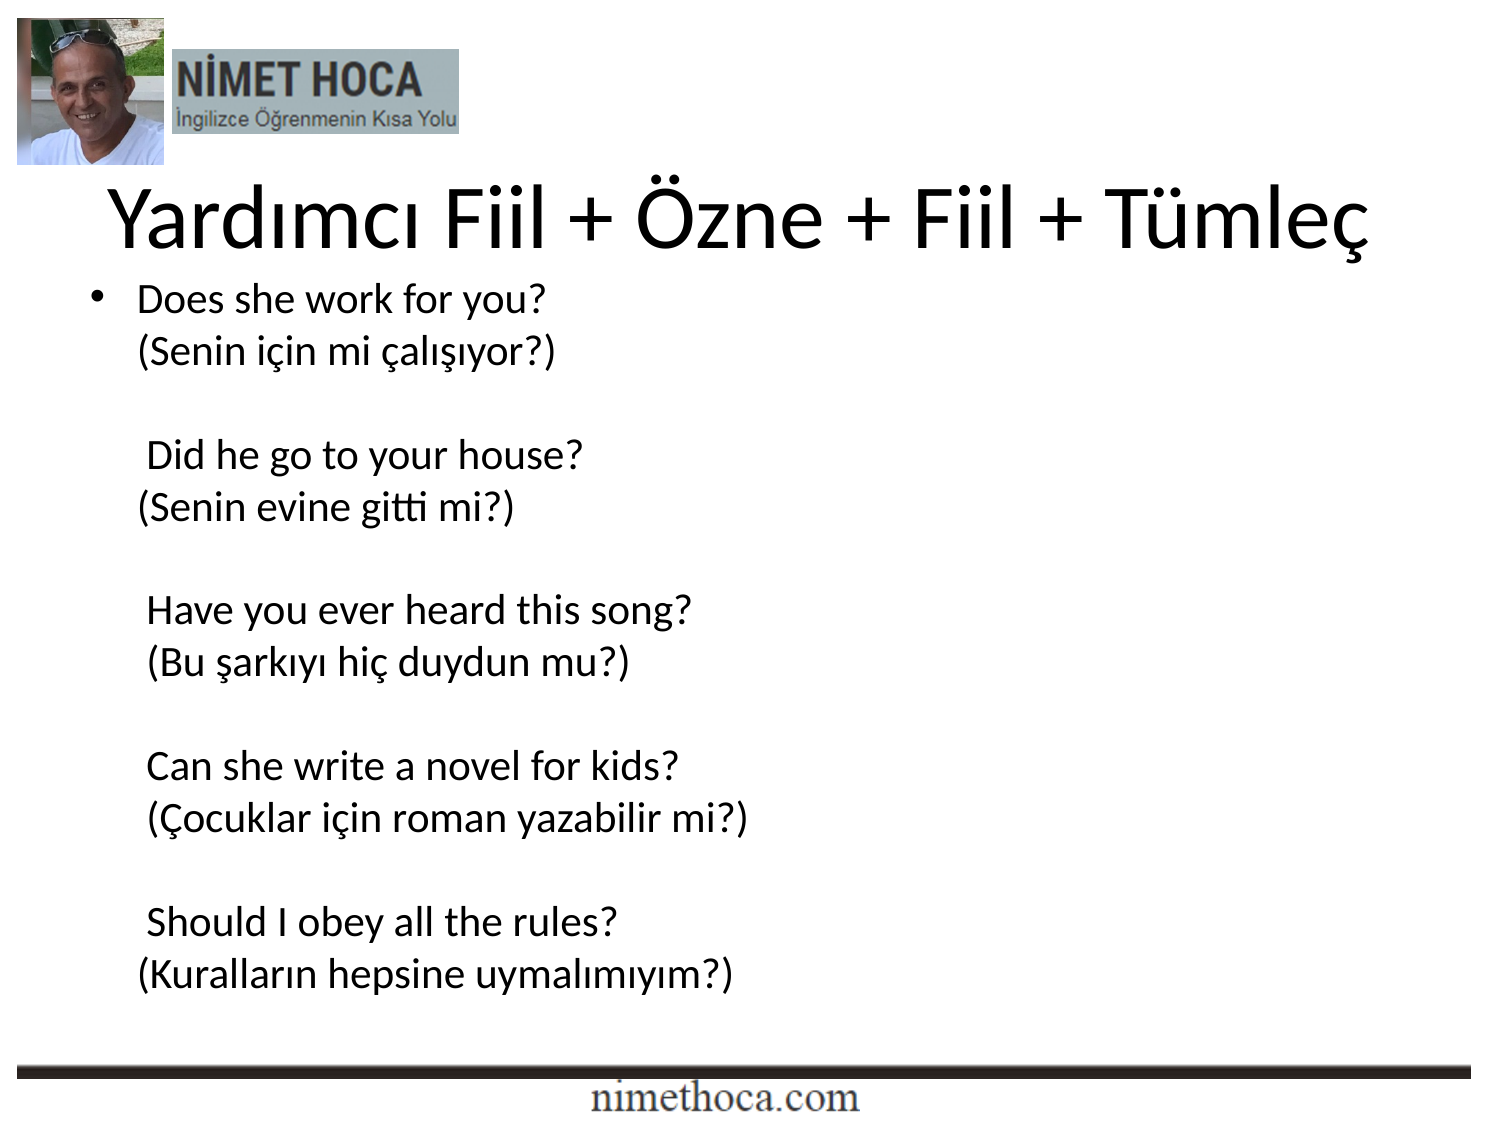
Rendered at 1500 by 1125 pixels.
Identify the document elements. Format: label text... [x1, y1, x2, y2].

picture [17, 18, 164, 165]
text_box Yardımcı Fiil + Özne + Fiil + Tümleç [64, 149, 1415, 337]
text_box Does she work for you? (Senin için mi çalışıyor?) Did he go to your house? (Senin evine gitti mi?) Have you ever heard this song? (Bu şarkıyı hiç duydun mu?) Can she write a novel for kids? (Çocuklar için roman yazabilir mi?) Should I obey all the rules? (Kuralların hepsine uymalımıyım?) [74, 262, 1425, 1005]
picture [172, 49, 459, 134]
